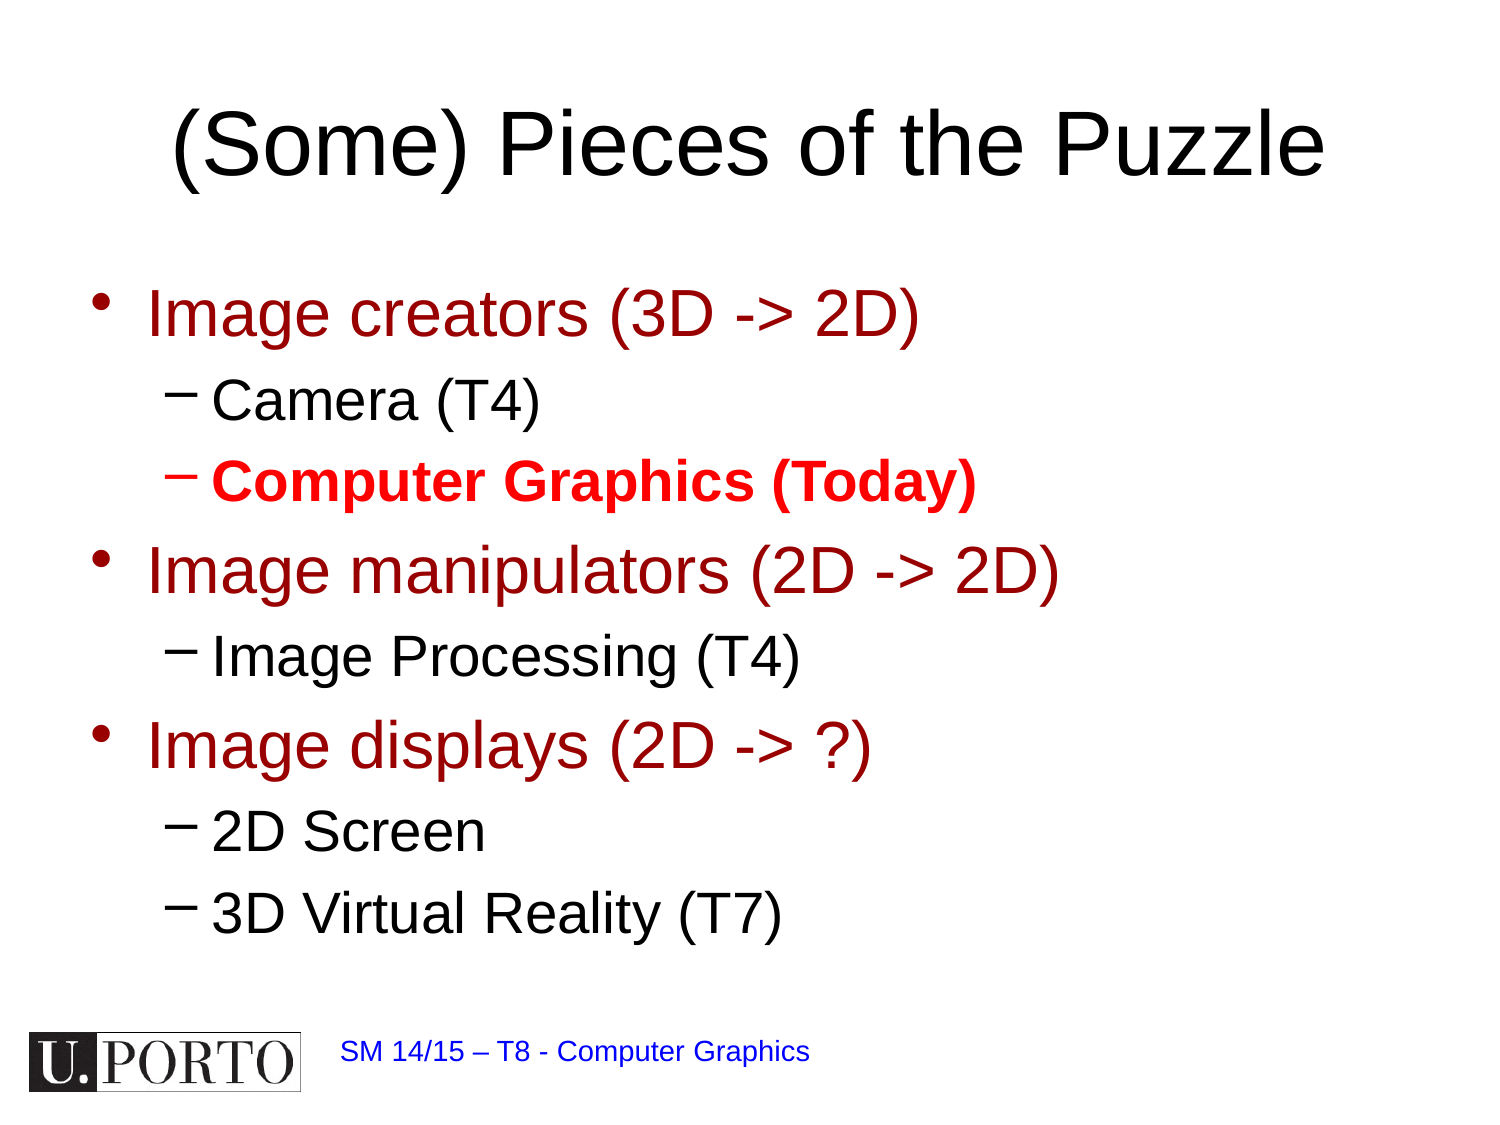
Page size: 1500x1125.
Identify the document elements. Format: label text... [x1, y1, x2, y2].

picture [29, 1032, 301, 1092]
footer SM 14/15 – T8 - Computer Graphics [324, 1024, 1306, 1103]
title (Some) Pieces of the Puzzle [75, 45, 1425, 233]
list Image creators (3D -> 2D) Camera (T4) Computer Graphics (Today) Image manipulators (2D -> 2D) Image Processing (T4) Image displays (2D -> ?) 2D Screen 3D Virtual Reality (T7) [75, 262, 1425, 1005]
